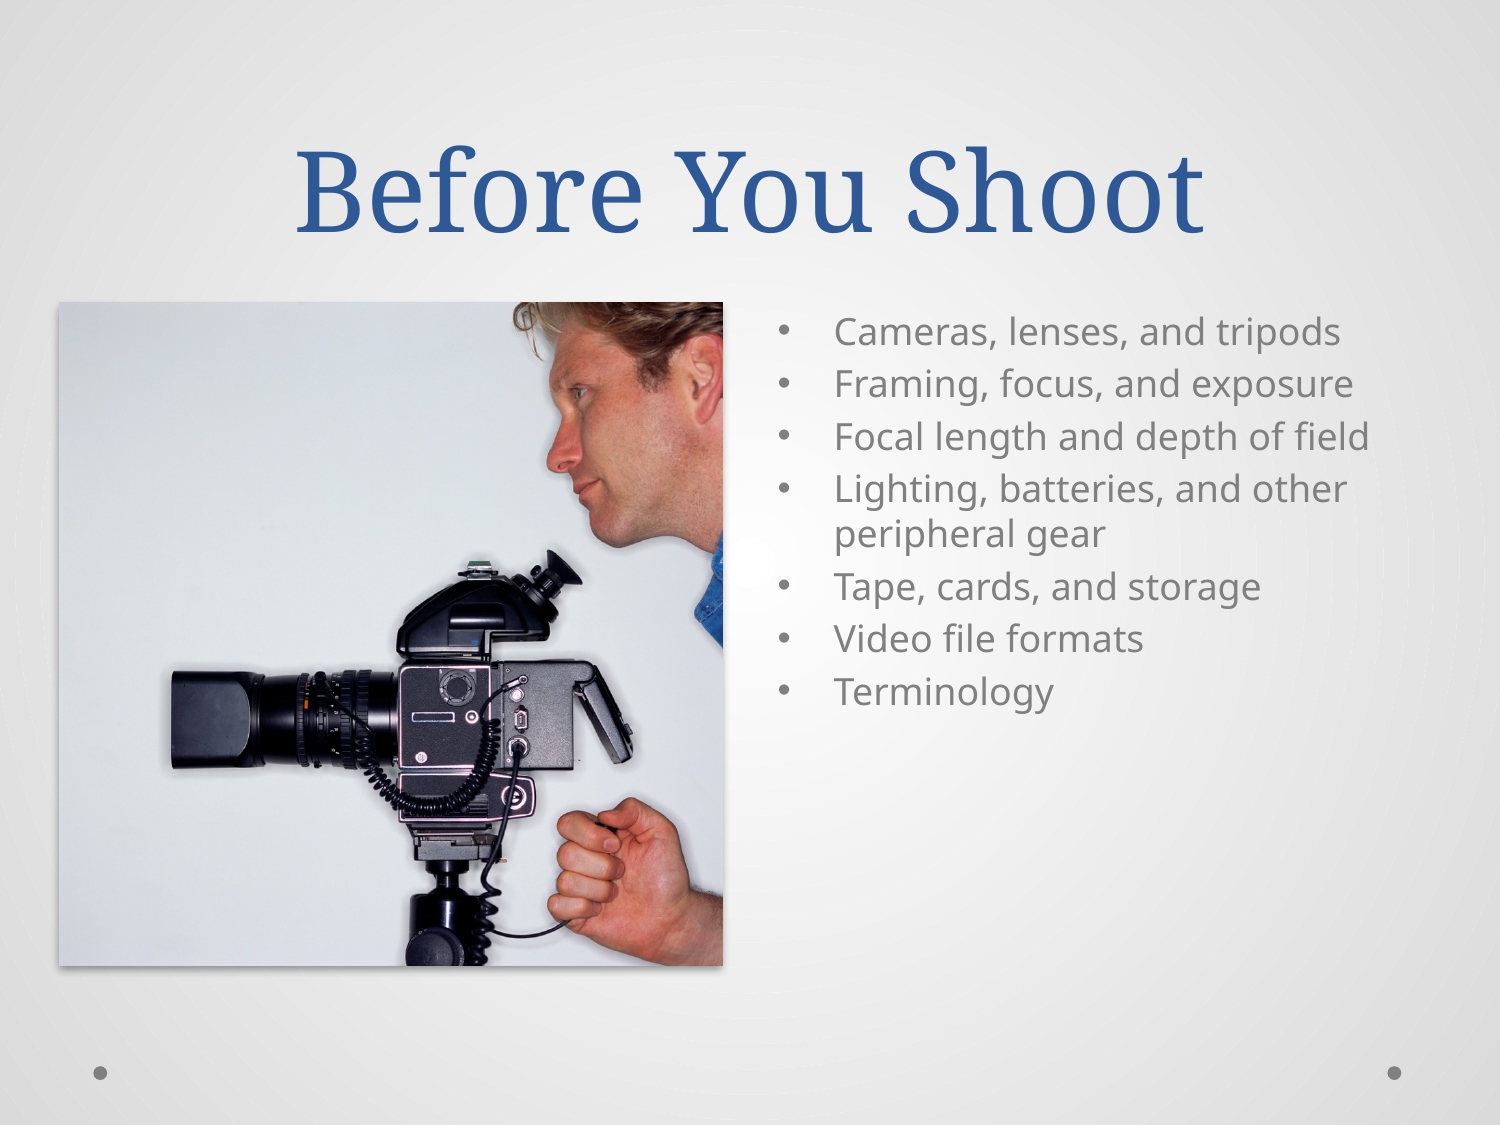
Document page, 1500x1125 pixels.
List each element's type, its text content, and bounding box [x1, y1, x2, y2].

list Cameras, lenses, and tripods Framing, focus, and exposure Focal length and depth of field Lighting, batteries, and other peripheral gear Tape, cards, and storage Video file formats Terminology [762, 262, 1425, 1005]
title Before You Shoot [75, 0, 1425, 263]
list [59, 301, 724, 966]
